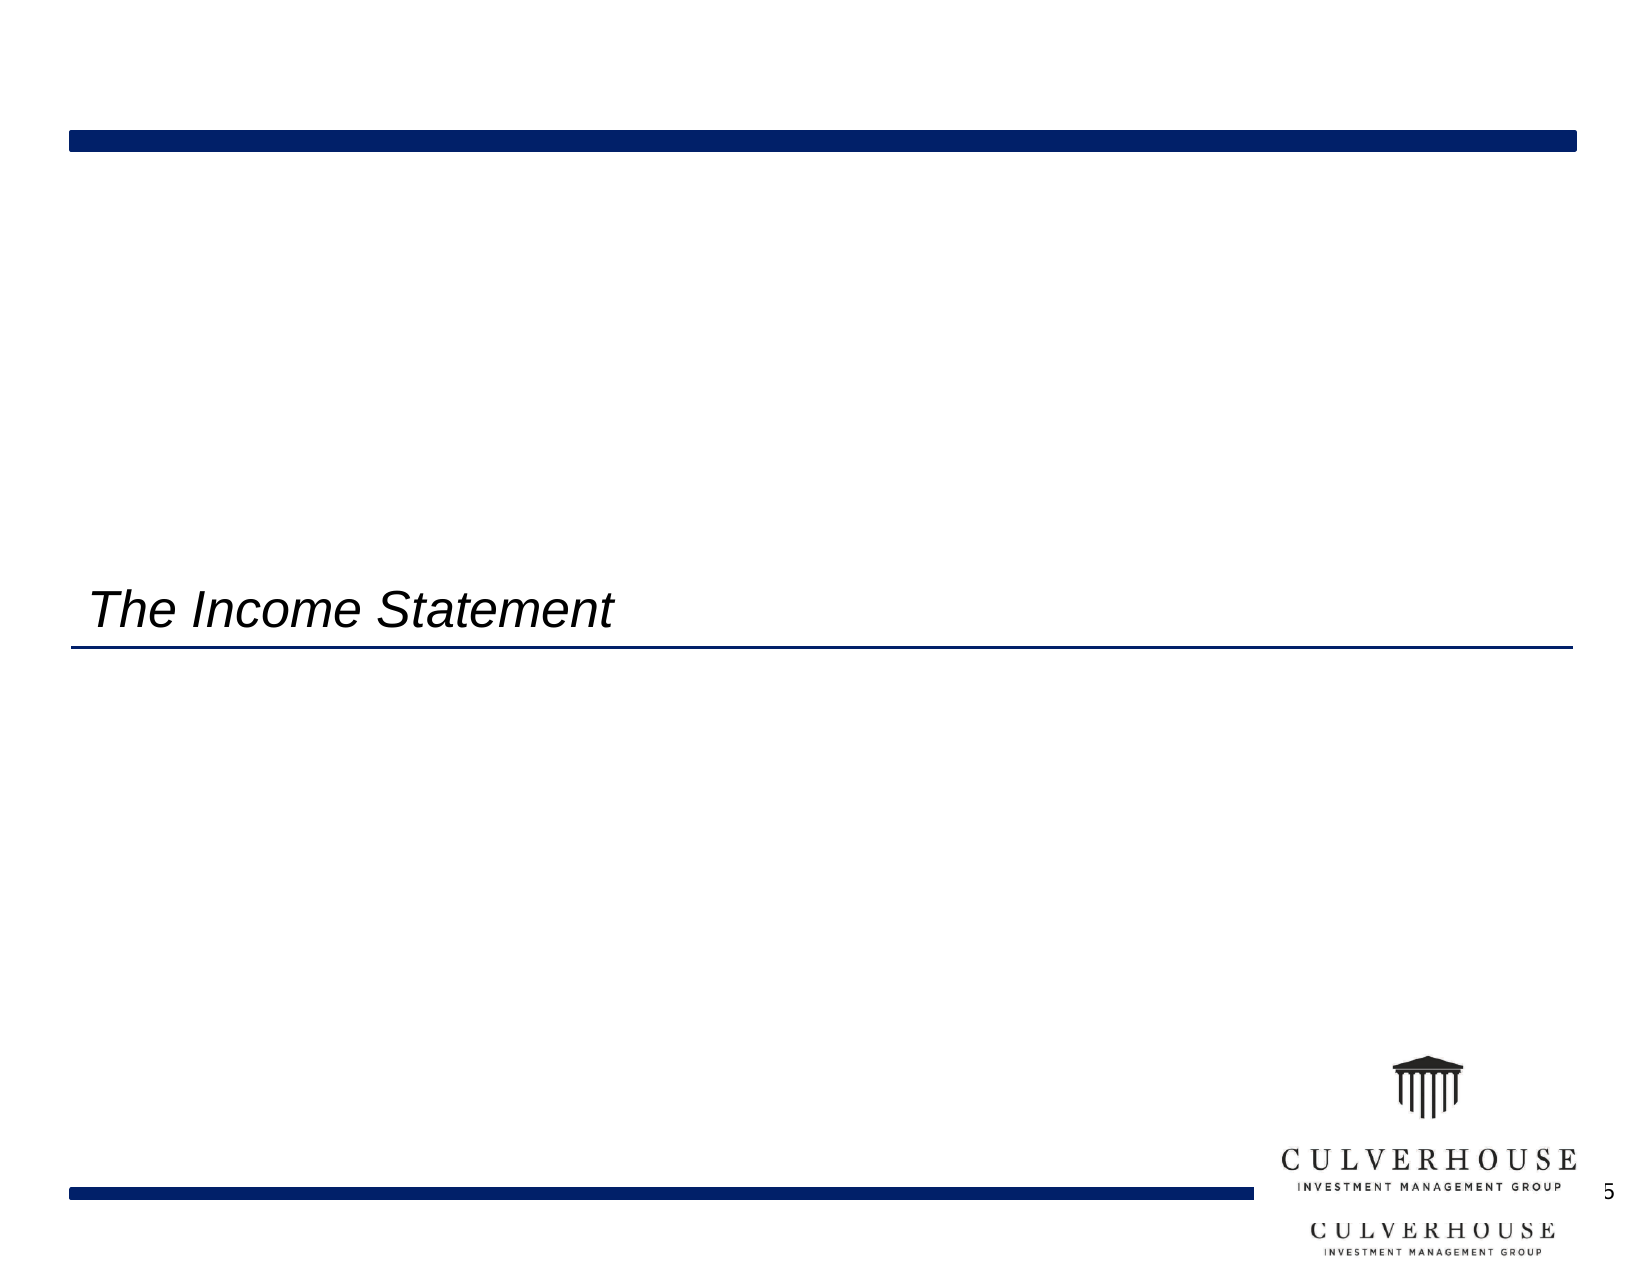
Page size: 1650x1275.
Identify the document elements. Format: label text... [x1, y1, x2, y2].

picture [1254, 1031, 1605, 1272]
list The Income Statement [70, 566, 1558, 647]
